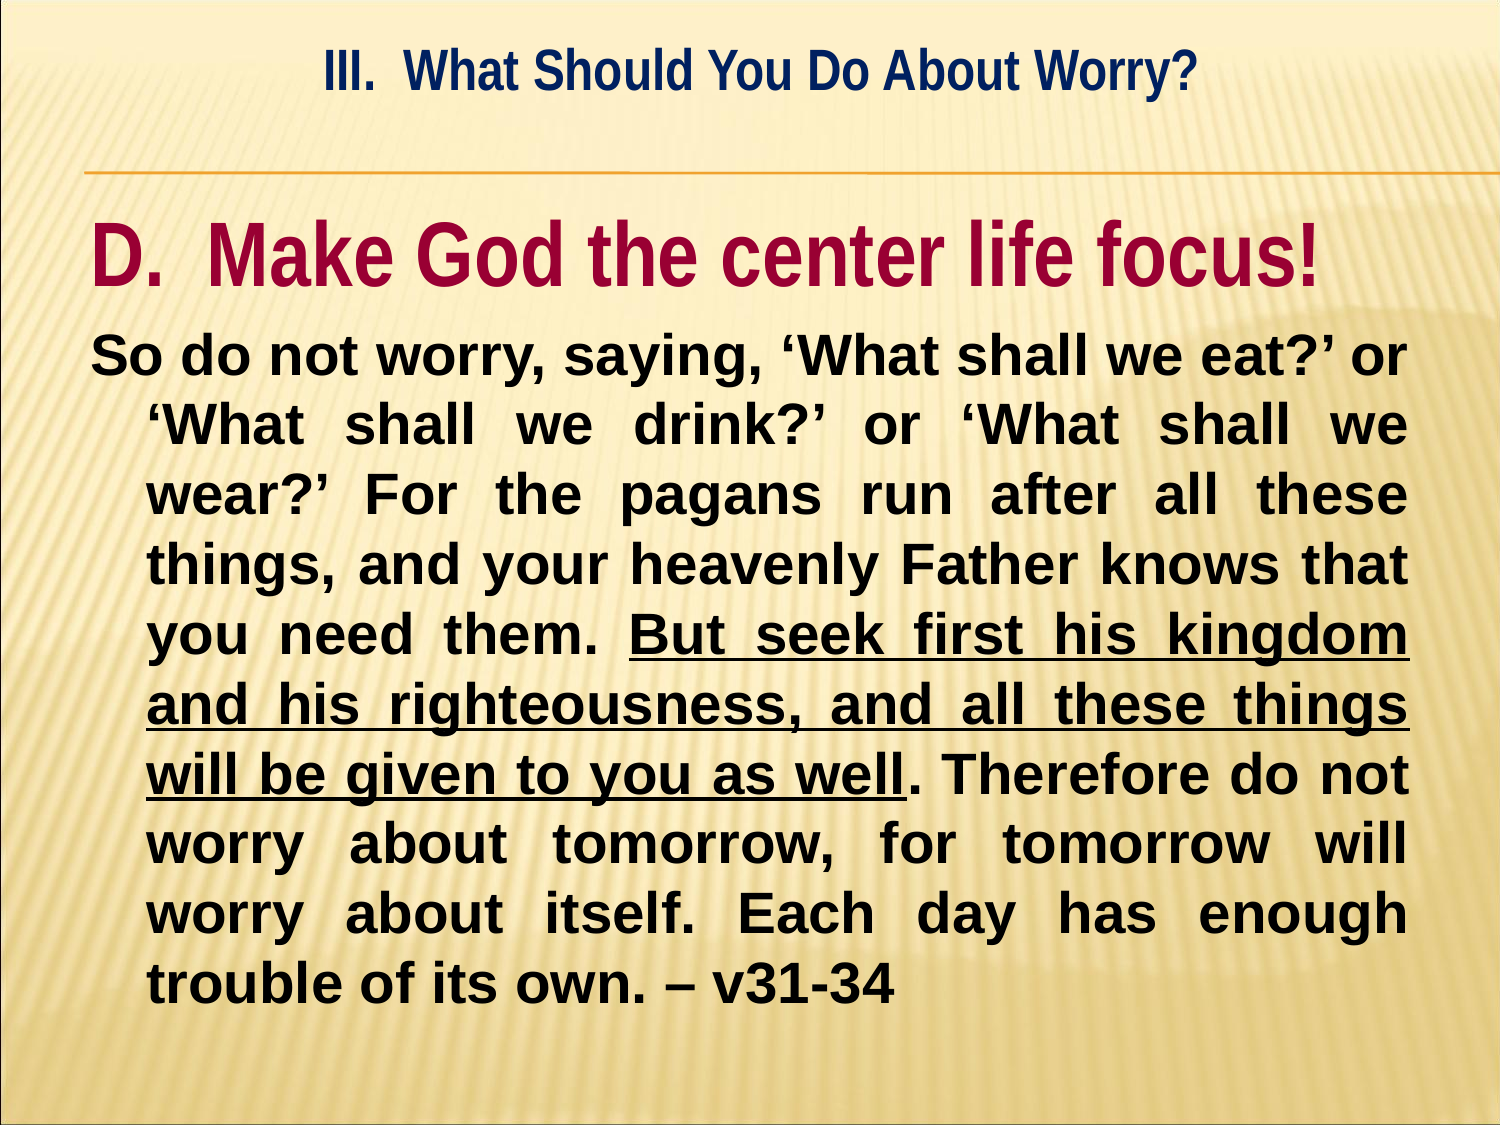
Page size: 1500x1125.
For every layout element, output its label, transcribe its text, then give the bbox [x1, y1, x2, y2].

text_box III. What Should You Do About Worry? [124, 24, 1413, 110]
list D. Make God the center life focus! So do not worry, saying, ‘What shall we eat?’ or ‘What shall we drink?’ or ‘What shall we wear?’ For the pagans run after all these things, and your heavenly Father knows that you need them. But seek first his kingdom and his righteousness, and all these things will be given to you as well. Therefore do not worry about tomorrow, for tomorrow will worry about itself. Each day has enough trouble of its own. – v31-34 [75, 187, 1425, 1075]
picture [0, 0, 1500, 1125]
